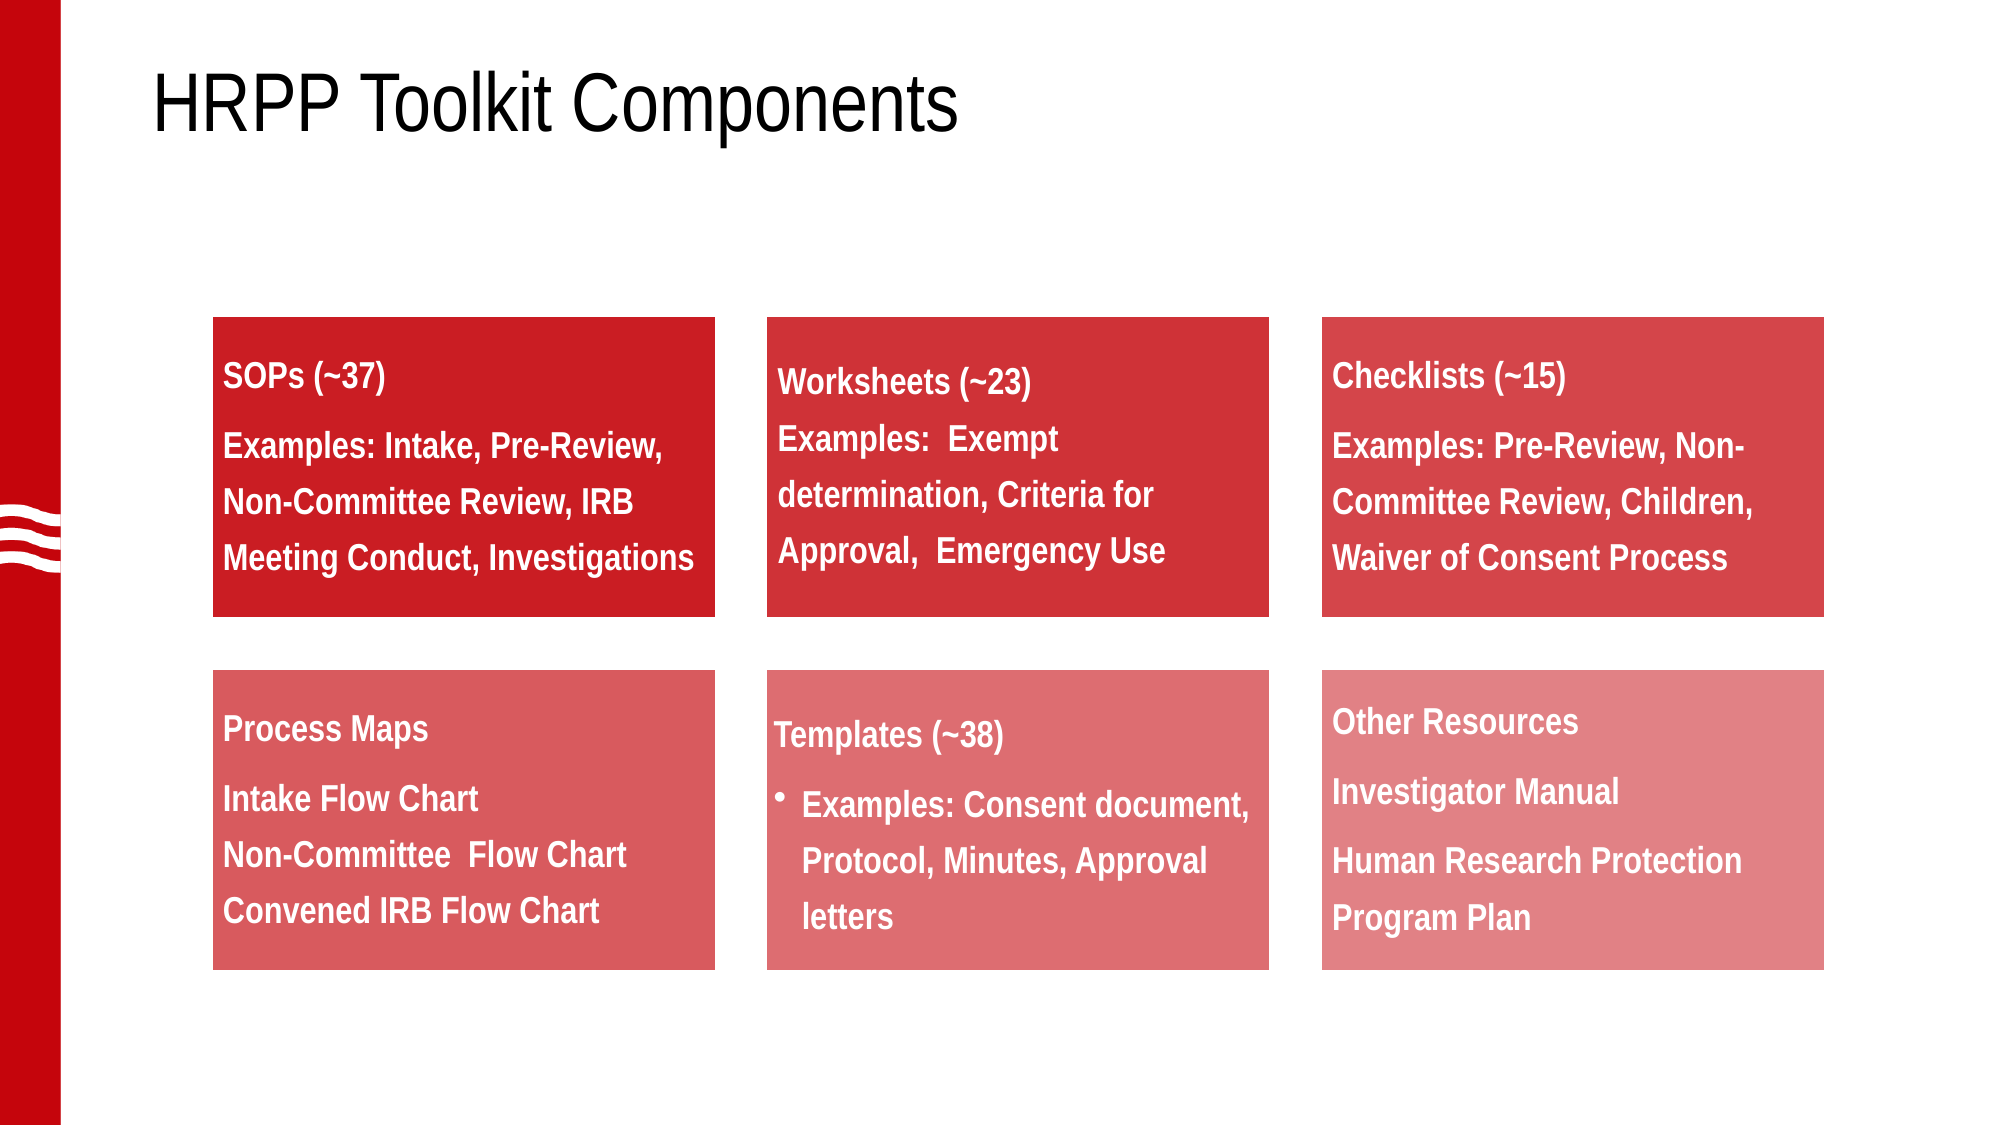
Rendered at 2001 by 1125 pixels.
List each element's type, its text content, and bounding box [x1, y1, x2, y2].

title HRPP Toolkit Components [137, 51, 1863, 157]
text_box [211, 221, 1825, 1066]
picture [0, 0, 2000, 1125]
